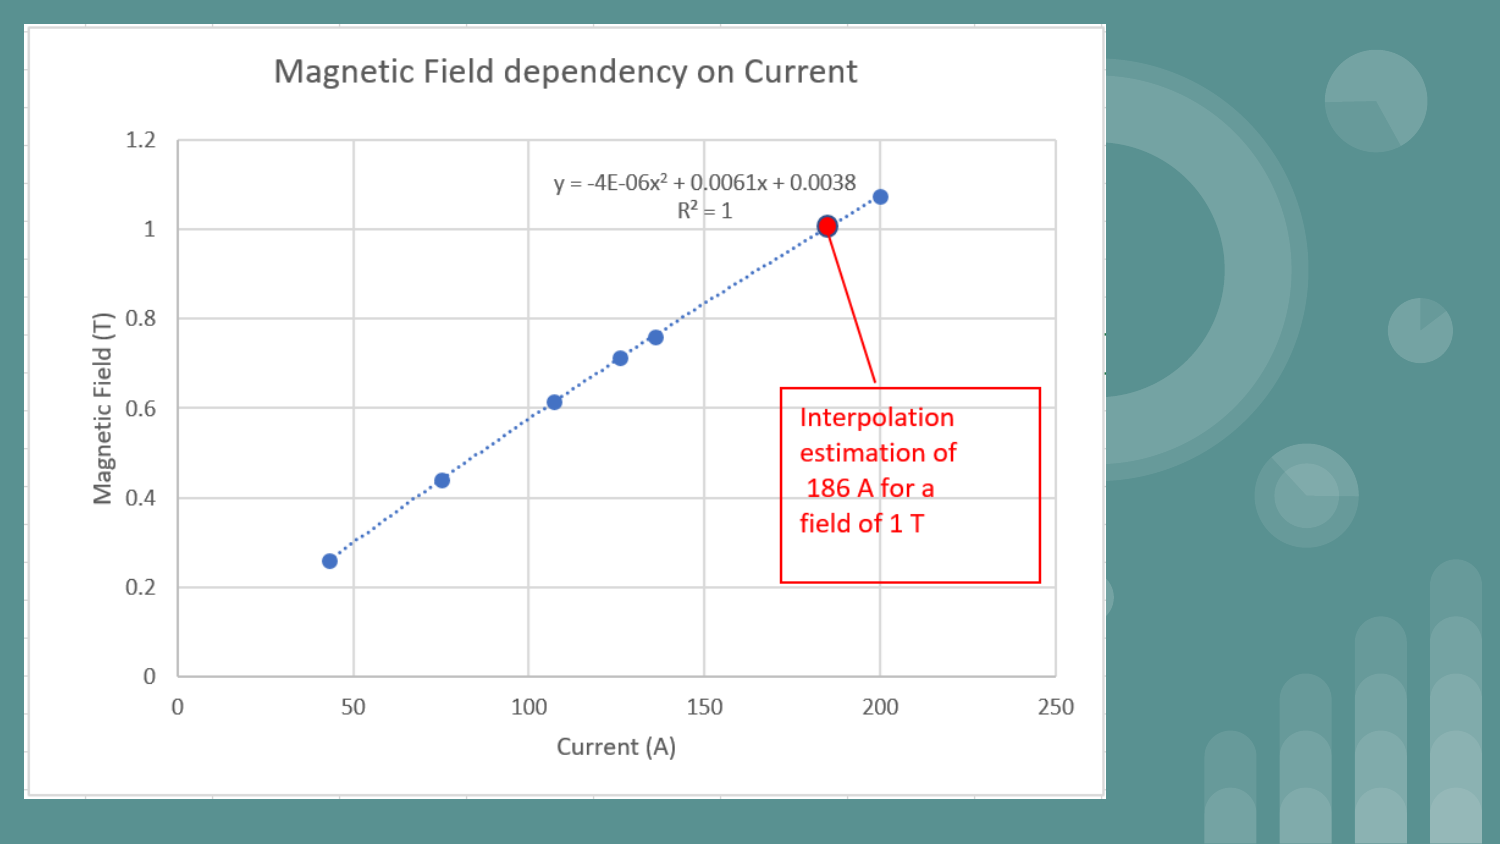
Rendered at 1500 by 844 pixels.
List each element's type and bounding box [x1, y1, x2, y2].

picture [24, 24, 1107, 799]
